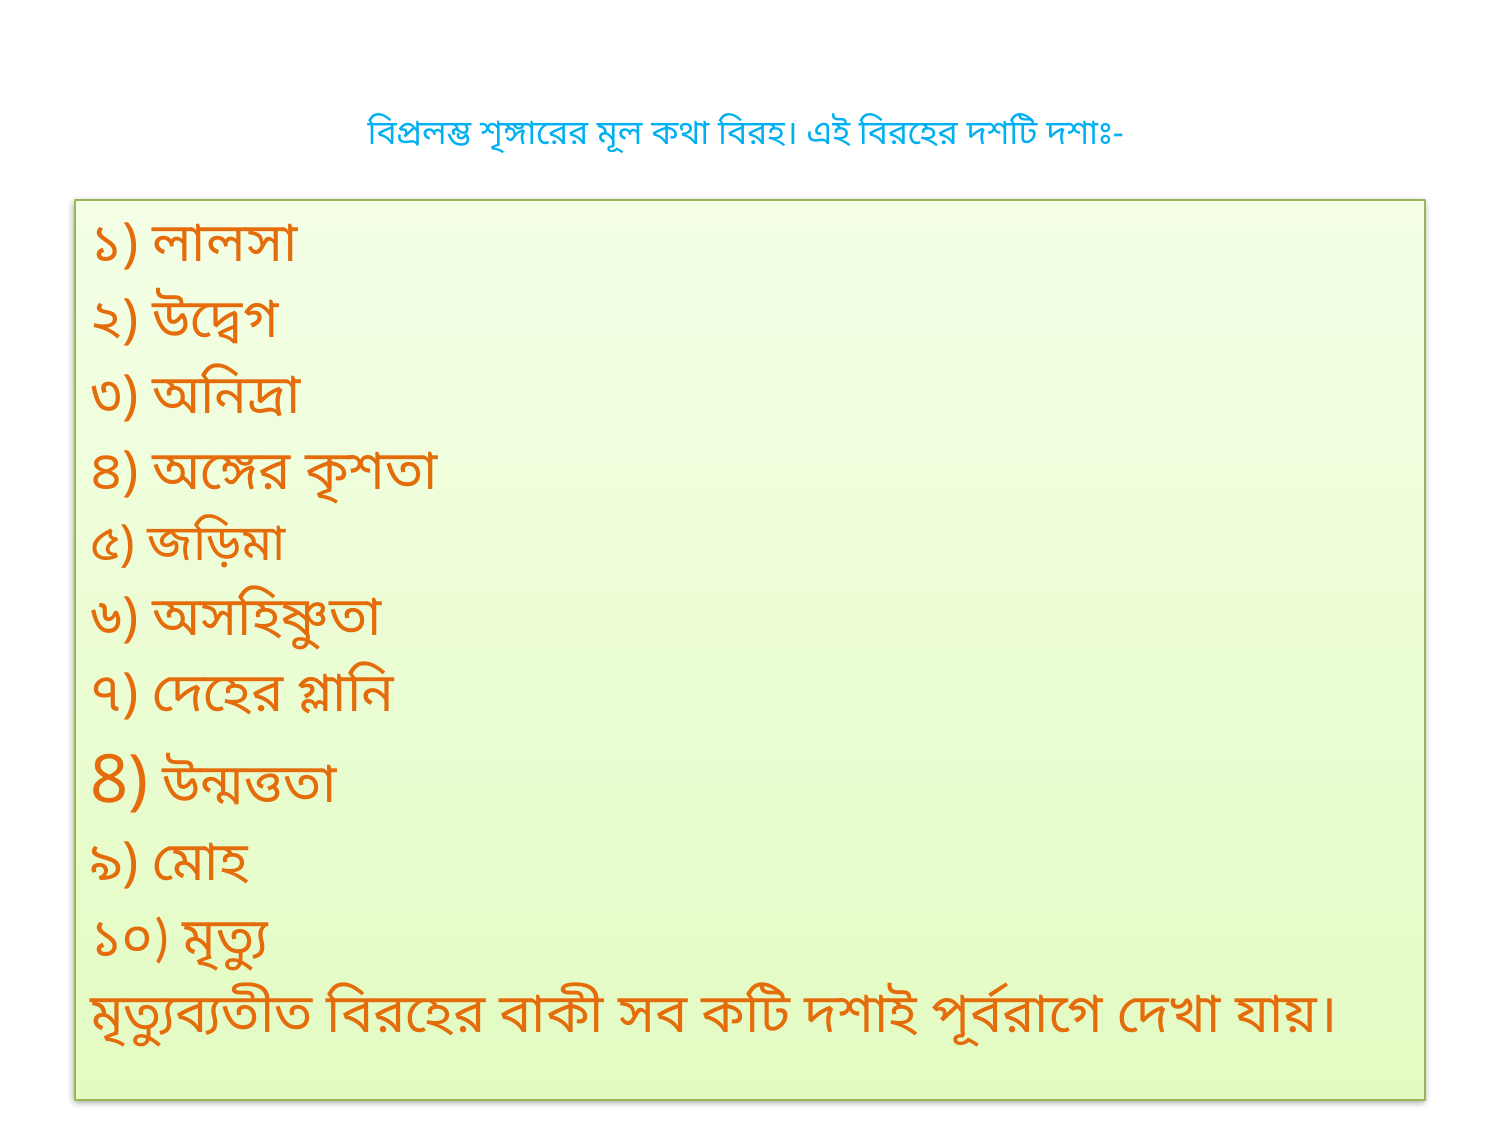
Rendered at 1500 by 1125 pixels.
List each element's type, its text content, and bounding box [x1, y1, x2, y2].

list ১) লালসা ২) উদ্বেগ ৩) অনিদ্রা ৪) অঙ্গের কৃশতা ৫) জড়িমা ৬) অসহিষ্ণুতা ৭) দেহের গ্লানি 8) উন্মত্ততা ৯) মোহ ১০) মৃত্যু মৃত্যুব্যতীত বিরহের বাকী সব কটি দশাই পূর্বরাগে দেখা যায়। [74, 199, 1426, 1101]
title বিপ্রলম্ভ শৃঙ্গারের মূল কথা বিরহ। এই বিরহের দশটি দশাঃ- [75, 62, 1425, 198]
